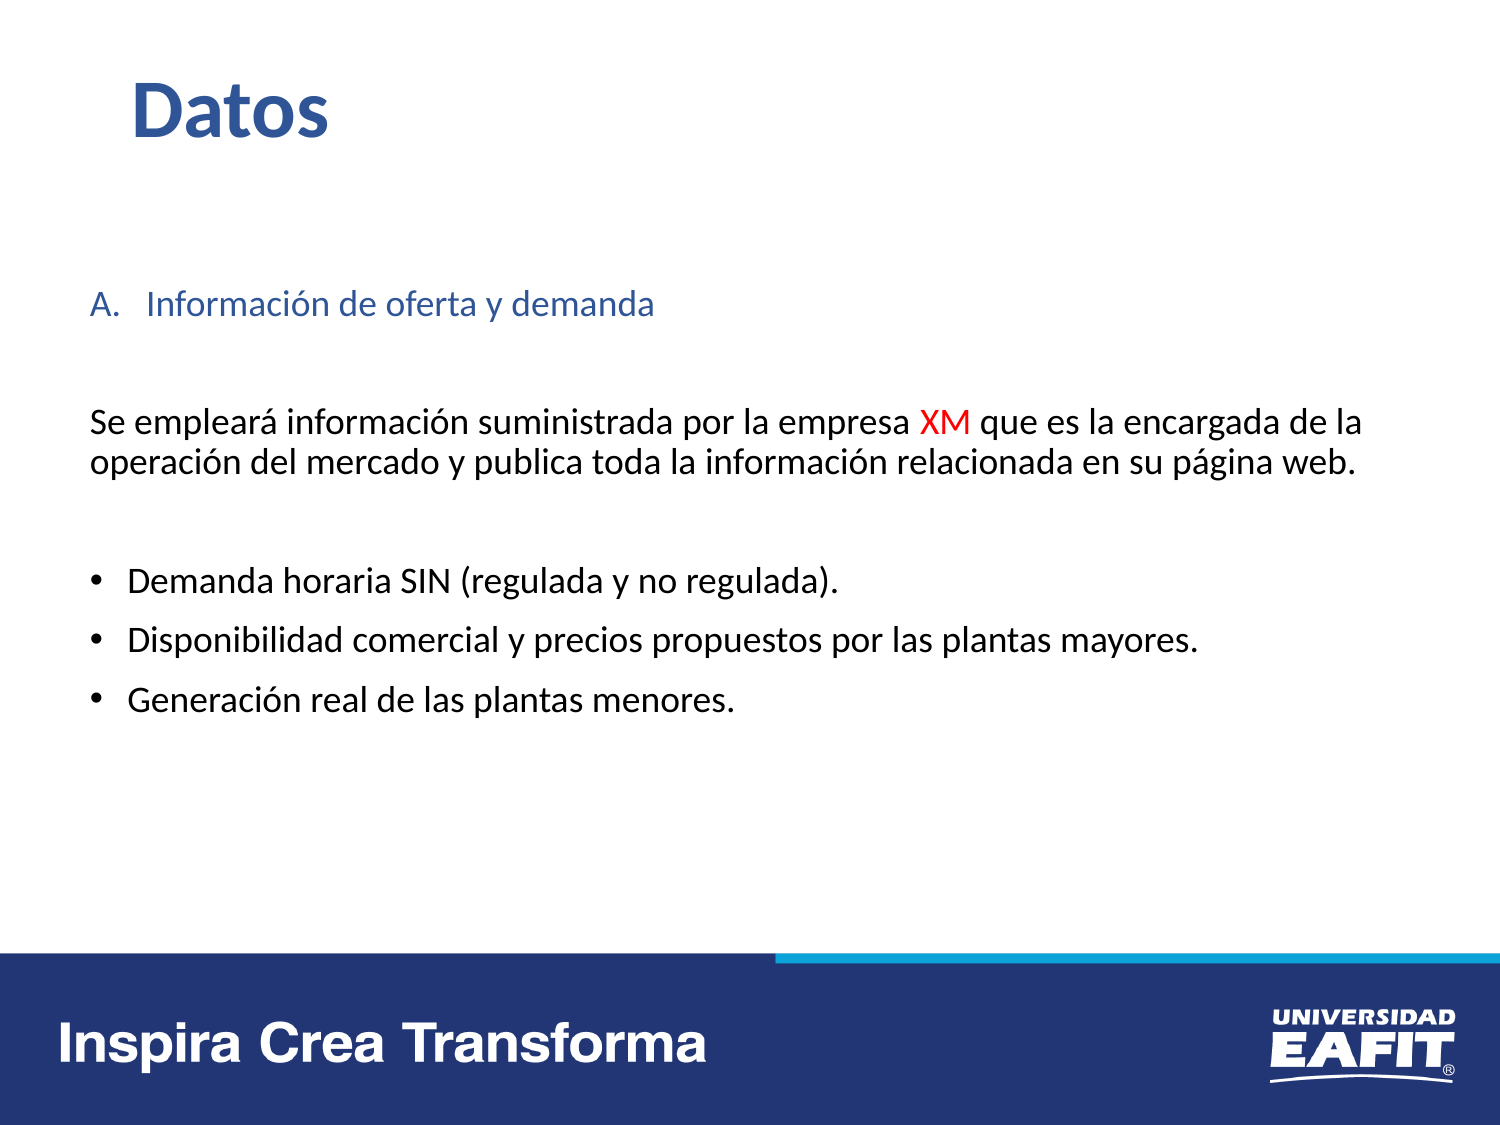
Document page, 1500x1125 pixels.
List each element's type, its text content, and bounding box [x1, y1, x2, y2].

picture [0, 0, 1500, 1125]
text_box [74, 47, 1425, 198]
text_box Información de oferta y demanda Se empleará información suministrada por la empresa XM que es la encargada de la operación del mercado y publica toda la información relacionada en su página web. Demanda horaria SIN (regulada y no regulada). Disponibilidad comercial y precios propuestos por las plantas mayores. Generación real de las plantas menores. [74, 276, 1430, 791]
text_box Datos [116, 47, 1359, 162]
